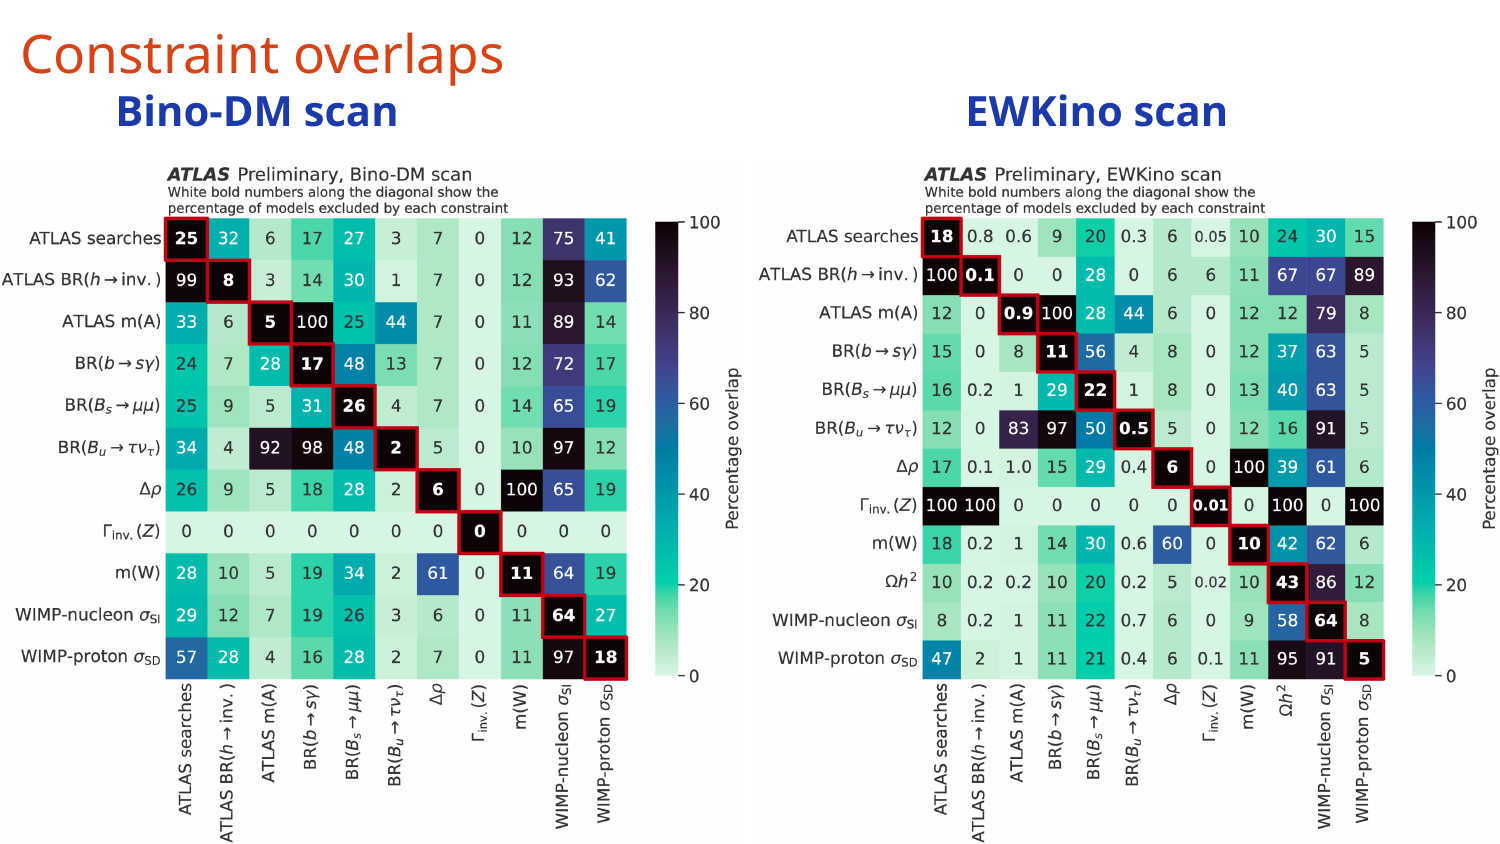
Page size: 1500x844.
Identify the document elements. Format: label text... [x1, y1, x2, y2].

text_box EWKino scan [950, 69, 1290, 113]
picture [757, 164, 1500, 844]
text_box Bino-DM scan [100, 69, 440, 113]
title Constraint overlaps [5, 5, 1403, 100]
picture [0, 164, 743, 844]
